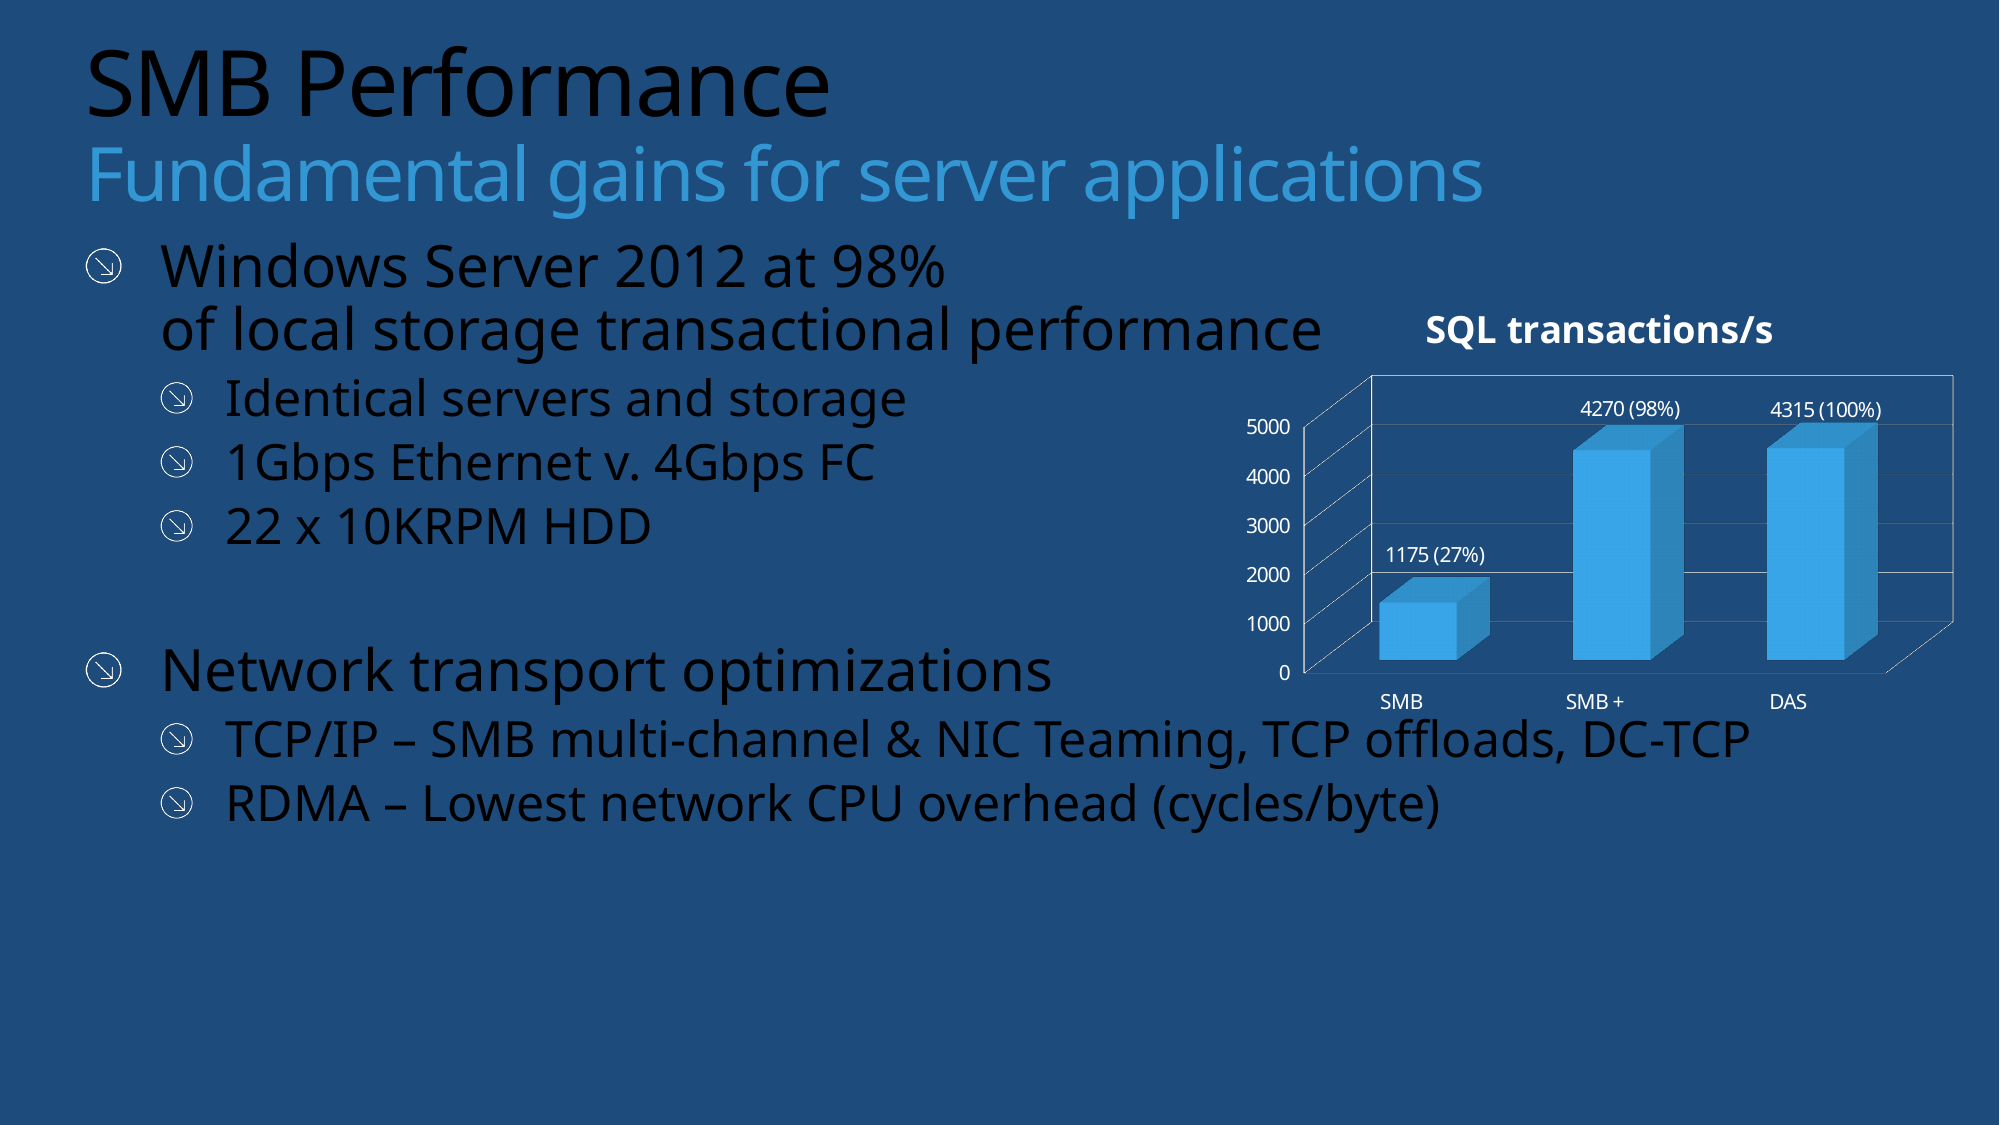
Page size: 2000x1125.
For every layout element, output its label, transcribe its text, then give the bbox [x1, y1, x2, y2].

picture [160, 509, 193, 542]
picture [160, 381, 193, 414]
picture [160, 722, 193, 755]
picture [160, 786, 193, 819]
picture [160, 445, 193, 478]
picture [85, 651, 122, 688]
picture [85, 247, 122, 284]
title SMB Performance Fundamental gains for server applications [85, 37, 1914, 220]
chart [1224, 274, 1975, 726]
list Windows Server 2012 at 98% of local storage transactional performance Identical servers and storage 1Gbps Ethernet v. 4Gbps FC 22 x 10KRPM HDD Network transport optimizations TCP/IP – SMB multi-channel & NIC Teaming, TCP offloads, DC-TCP RDMA – Lowest network CPU overhead (cycles/byte) [85, 237, 1914, 854]
